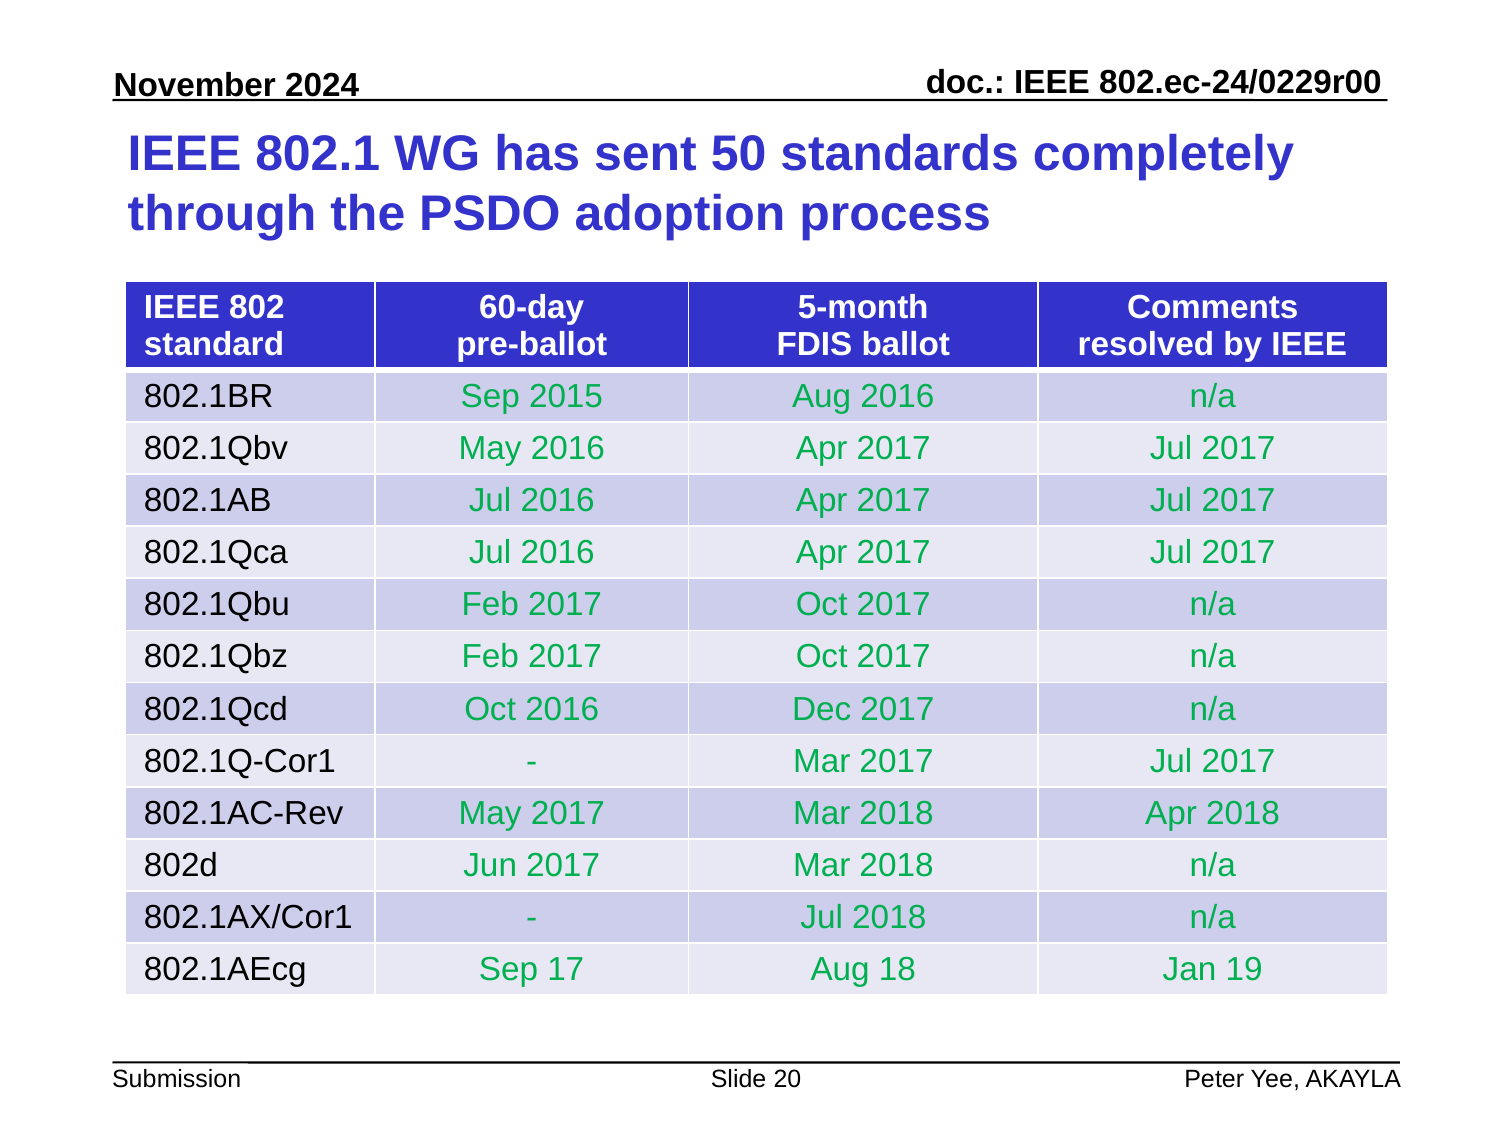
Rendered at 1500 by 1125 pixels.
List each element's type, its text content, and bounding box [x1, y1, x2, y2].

table_cell Jun 2017 [376, 840, 688, 890]
table_cell Jul 2016 [376, 527, 688, 577]
footer Peter Yee, AKAYLA [1183, 1061, 1402, 1093]
table_cell 802.1Qbu [126, 579, 374, 630]
table_cell - [376, 735, 688, 786]
table_cell 802.1AEcg [126, 944, 374, 994]
table_cell Jan 19 [1039, 944, 1387, 994]
table_cell Mar 2018 [689, 788, 1037, 838]
table_cell 802.1AB [126, 475, 374, 525]
title IEEE 802.1 WG has sent 50 standards completely through the PSDO adoption process [112, 112, 1388, 288]
table_cell 802.1BR [126, 373, 374, 421]
table_header Comments resolved by IEEE [1039, 282, 1387, 367]
table_cell Oct 2017 [689, 631, 1037, 682]
table_cell 802.1Qcd [126, 683, 374, 734]
table_cell Apr 2017 [689, 475, 1037, 525]
table_cell Oct 2016 [376, 683, 688, 734]
table_cell May 2016 [376, 423, 688, 473]
table_cell 802.1Q-Cor1 [126, 735, 374, 786]
table_cell - [376, 892, 688, 942]
table_cell n/a [1039, 579, 1387, 630]
table_cell Dec 2017 [689, 683, 1037, 734]
table_cell 802.1AX/Cor1 [126, 892, 374, 942]
table_cell Jul 2017 [1039, 475, 1387, 525]
table_cell Oct 2017 [689, 579, 1037, 630]
table_cell Apr 2017 [689, 423, 1037, 473]
table_cell 802.1Qca [126, 527, 374, 577]
table_cell Apr 2018 [1039, 788, 1387, 838]
table_cell May 2017 [376, 788, 688, 838]
table_cell n/a [1039, 631, 1387, 682]
table_cell Jul 2017 [1039, 735, 1387, 786]
table_cell 802d [126, 840, 374, 890]
table_header 5-month FDIS ballot [689, 282, 1037, 367]
table_cell n/a [1039, 683, 1387, 734]
table_cell 802.1Qbv [126, 423, 374, 473]
table_cell Aug 2016 [689, 373, 1037, 421]
table_header IEEE 802 standard [126, 282, 374, 367]
table_cell Feb 2017 [376, 579, 688, 630]
table_cell n/a [1039, 840, 1387, 890]
table_cell Jul 2017 [1039, 527, 1387, 577]
table_cell Mar 2017 [689, 735, 1037, 786]
table_cell Mar 2018 [689, 840, 1037, 890]
table_cell 802.1Qbz [126, 631, 374, 682]
table_cell 802.1AC-Rev [126, 788, 374, 838]
table_cell Apr 2017 [689, 527, 1037, 577]
table_cell Sep 2015 [376, 373, 688, 421]
table_cell Sep 17 [376, 944, 688, 994]
table_cell n/a [1039, 892, 1387, 942]
table_cell Feb 2017 [376, 631, 688, 682]
table_cell n/a [1039, 373, 1387, 421]
table_cell Aug 18 [689, 944, 1037, 994]
slide_number Slide 20 [709, 1061, 803, 1093]
table_cell Jul 2016 [376, 475, 688, 525]
table_cell Jul 2018 [689, 892, 1037, 942]
table_header 60-day pre-ballot [376, 282, 688, 367]
table_cell Jul 2017 [1039, 423, 1387, 473]
